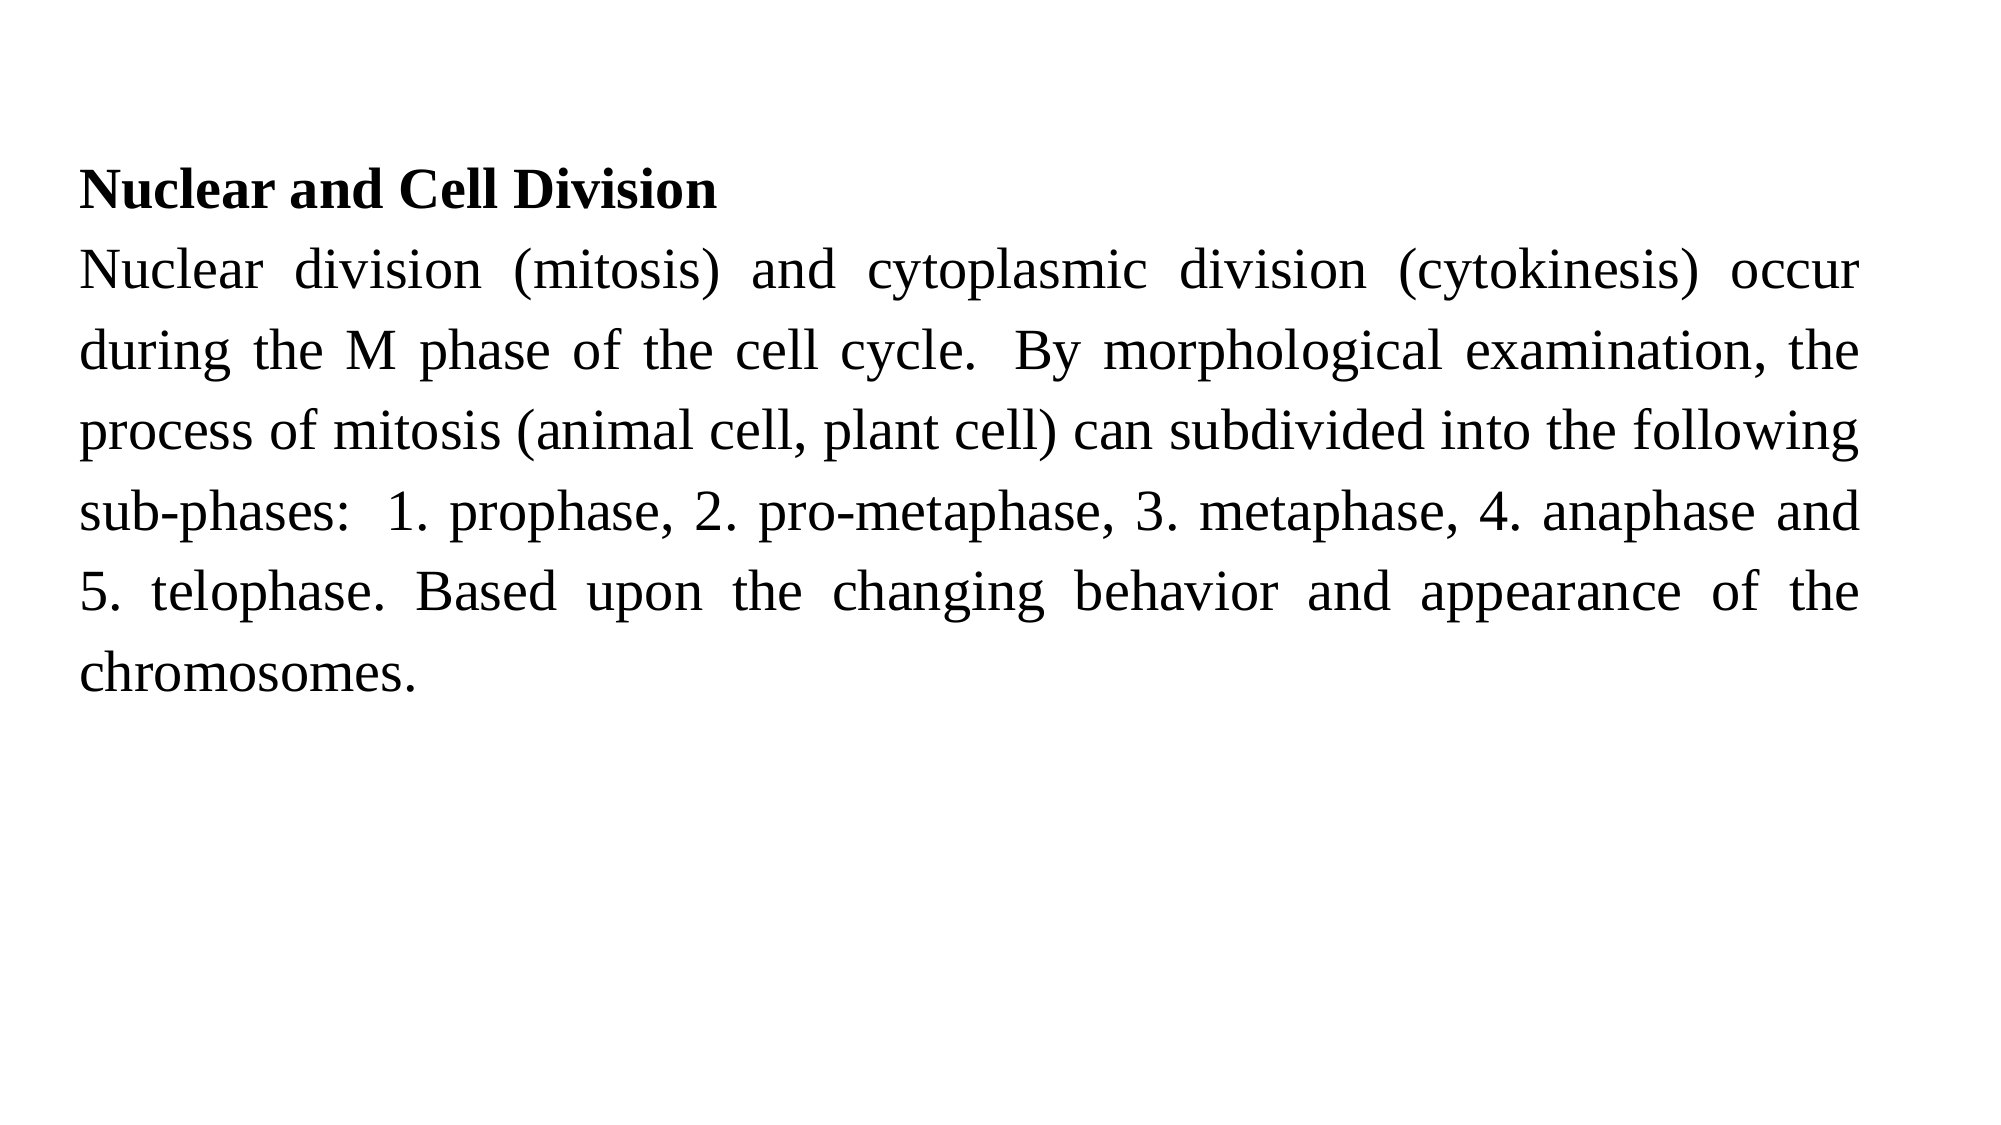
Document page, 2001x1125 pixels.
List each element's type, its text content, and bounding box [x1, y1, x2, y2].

text_box Nuclear and Cell Division Nuclear division (mitosis) and cytoplasmic division (cytokinesis) occur during the M phase of the cell cycle. By morphological examination, the process of mitosis (animal cell, plant cell) can subdivided into the following sub-phases: 1. prophase, 2. pro-metaphase, 3. metaphase, 4. anaphase and 5. telophase. Based upon the changing behavior and appearance of the chromosomes. [64, 132, 1877, 711]
